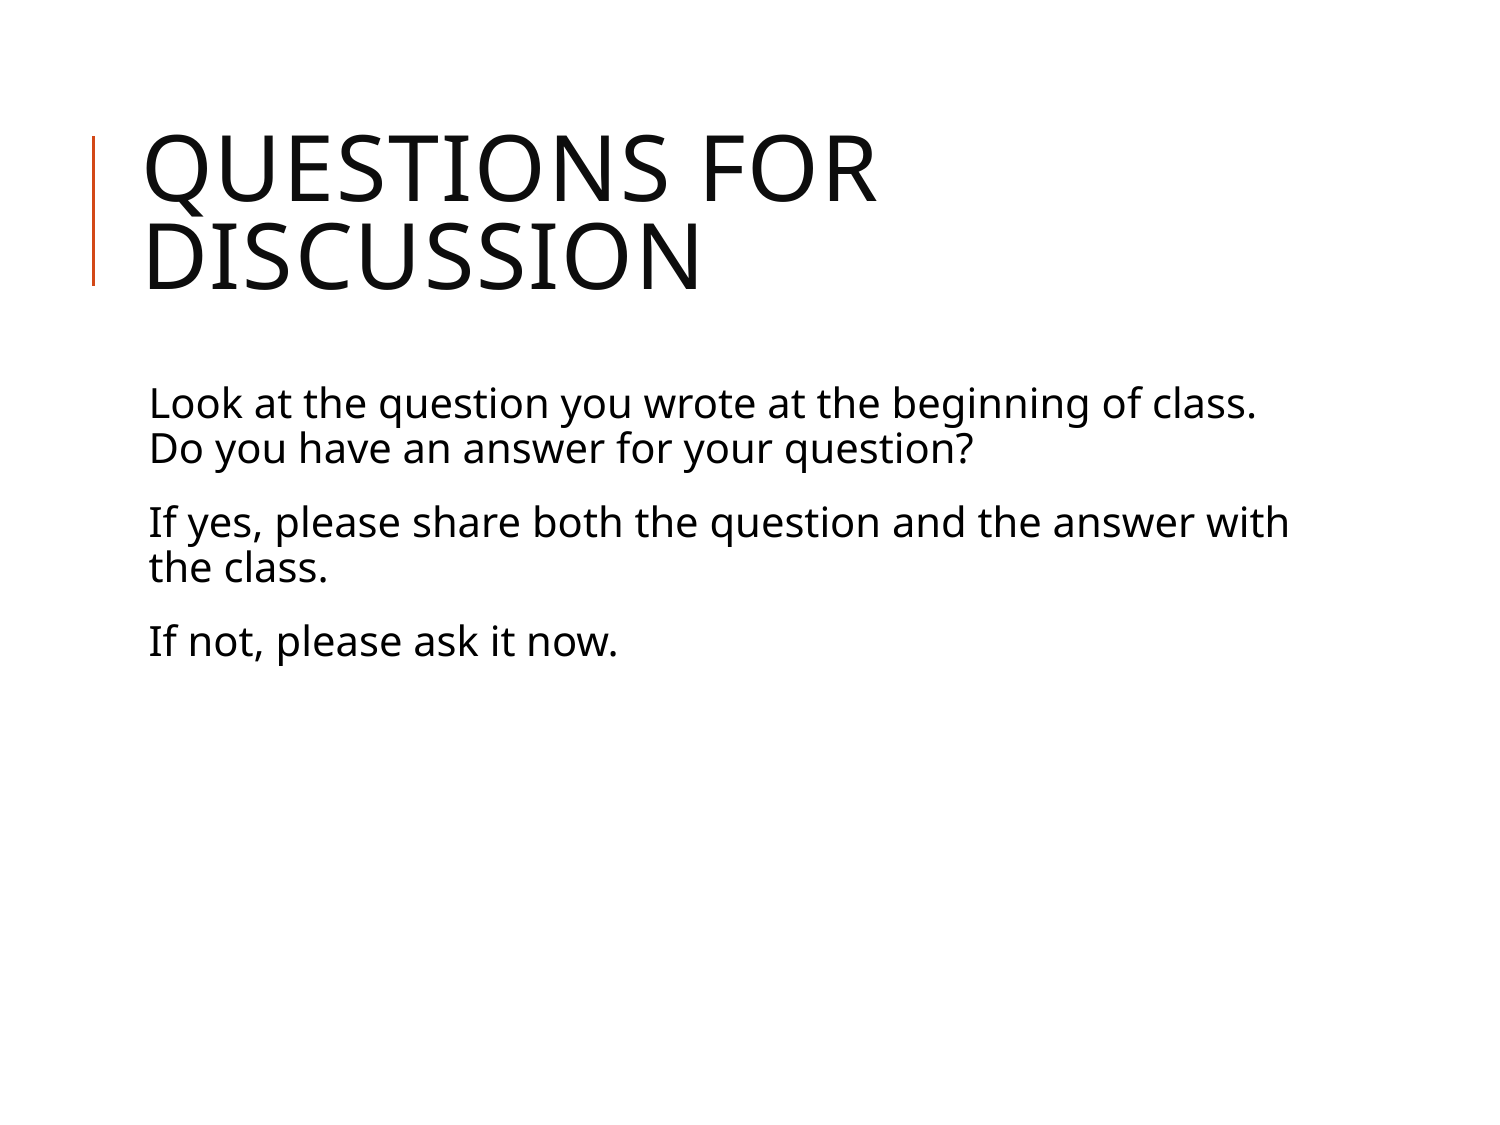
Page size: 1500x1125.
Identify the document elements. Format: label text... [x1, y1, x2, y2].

title Questions for Discussion [126, 96, 1322, 342]
list Look at the question you wrote at the beginning of class. Do you have an answer for your question? If yes, please share both the question and the answer with the class. If not, please ask it now. [126, 375, 1322, 1035]
